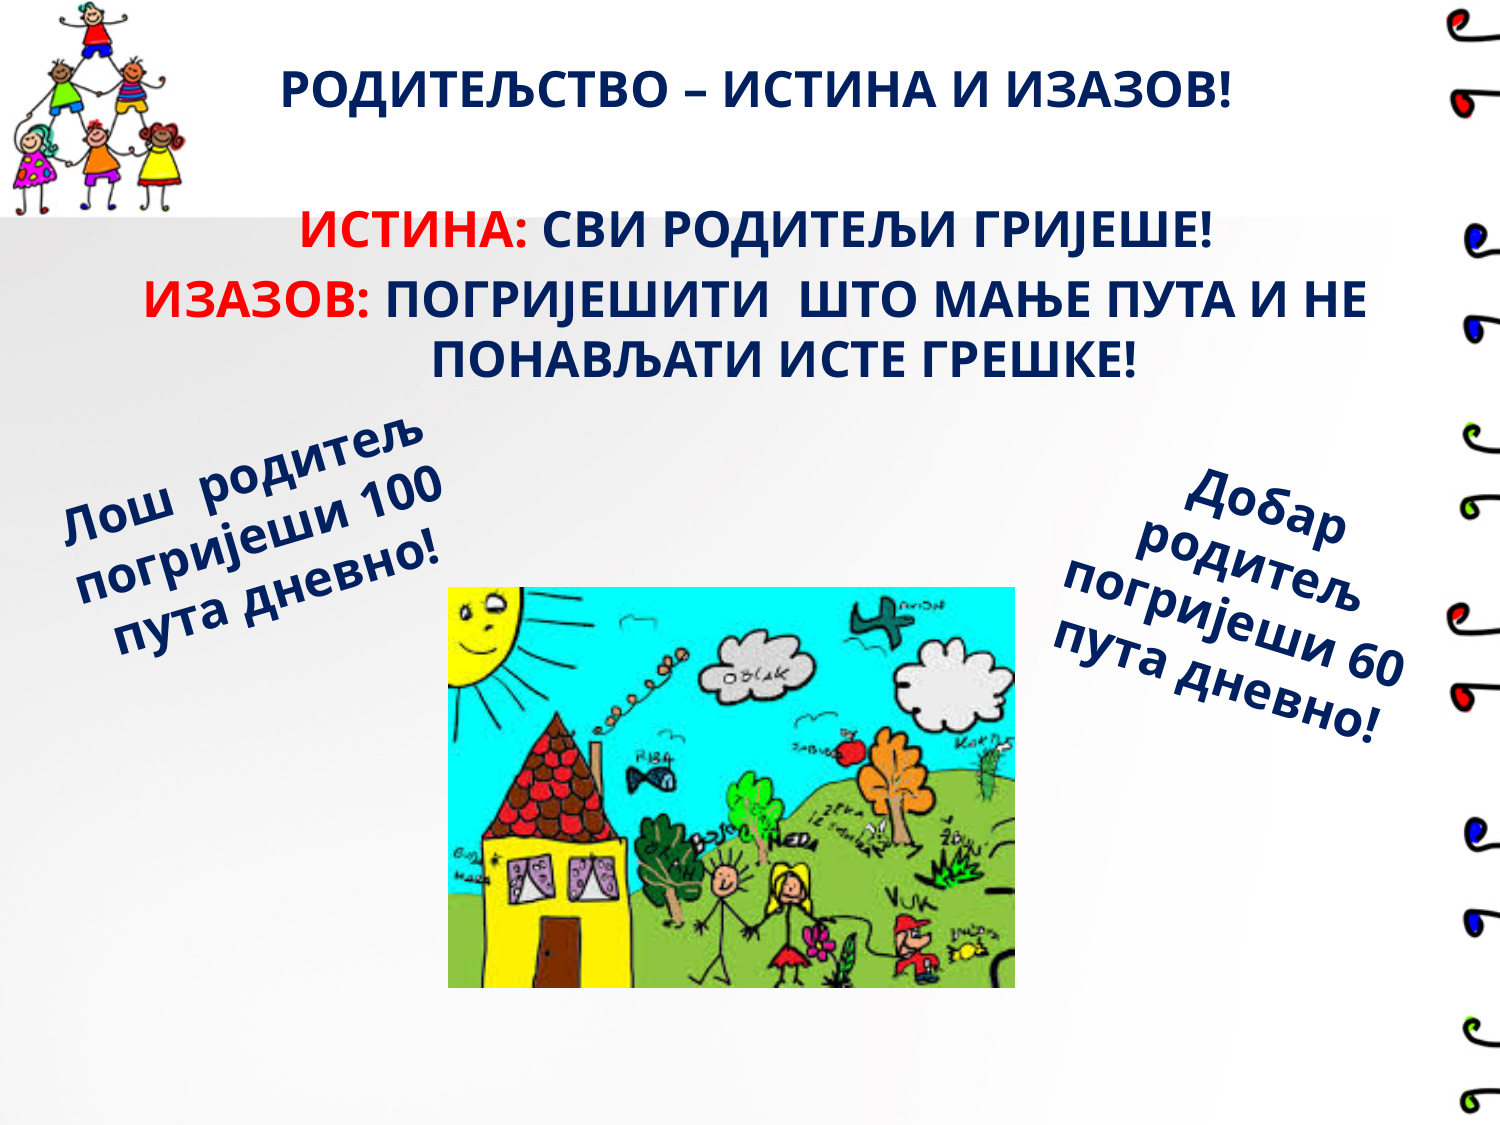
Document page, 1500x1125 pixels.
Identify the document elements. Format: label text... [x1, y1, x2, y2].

text_box Лош родитељ погријеши 100 пута дневно! [14, 374, 502, 690]
picture [0, 0, 1500, 1125]
text_box Добар родитељ погријеши 60 пута дневно! [1016, 403, 1491, 777]
list РОДИТЕЉСТВО – ИСТИНА И ИЗАЗОВ! ИСТИНА: СВИ РОДИТЕЉИ ГРИЈЕШЕ! ИЗАЗОВ: ПОГРИЈЕШИТИ ШТО МАЊЕ ПУТА И НЕ ПОНАВЉАТИ ИСТЕ ГРЕШКЕ! [37, 49, 1476, 788]
